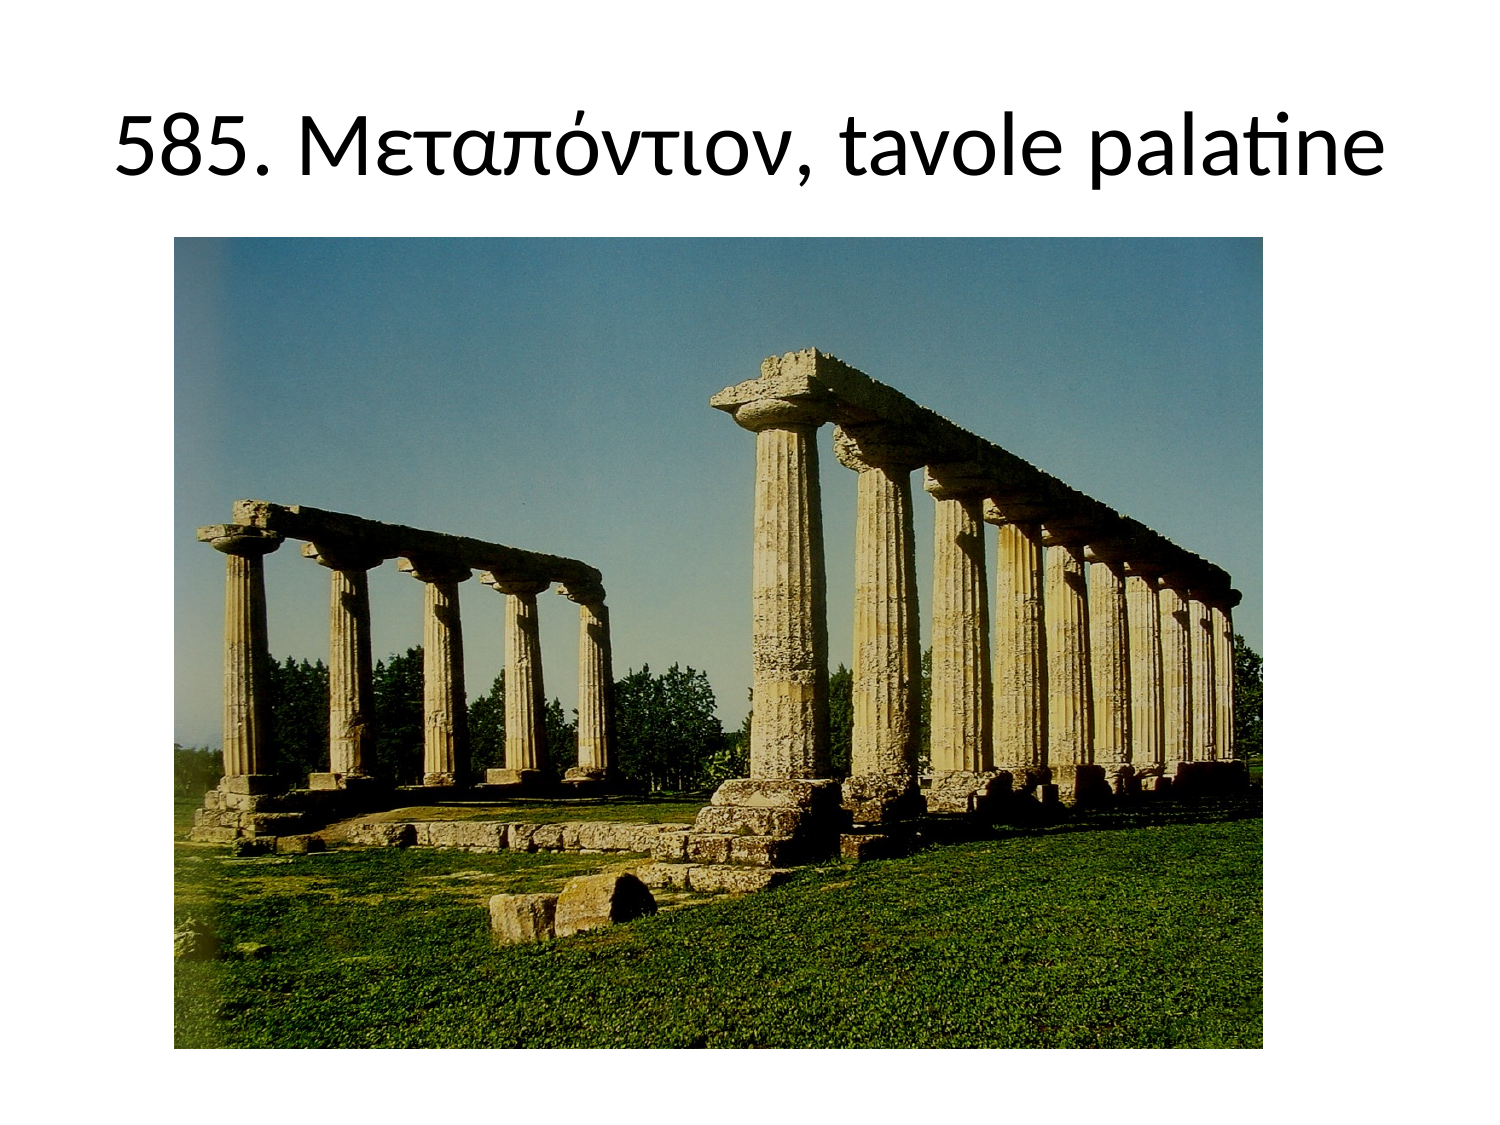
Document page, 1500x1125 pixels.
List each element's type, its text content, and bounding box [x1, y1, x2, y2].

title 585. Μεταπόντιον, tavole palatine [75, 45, 1425, 233]
picture [174, 237, 1263, 1050]
